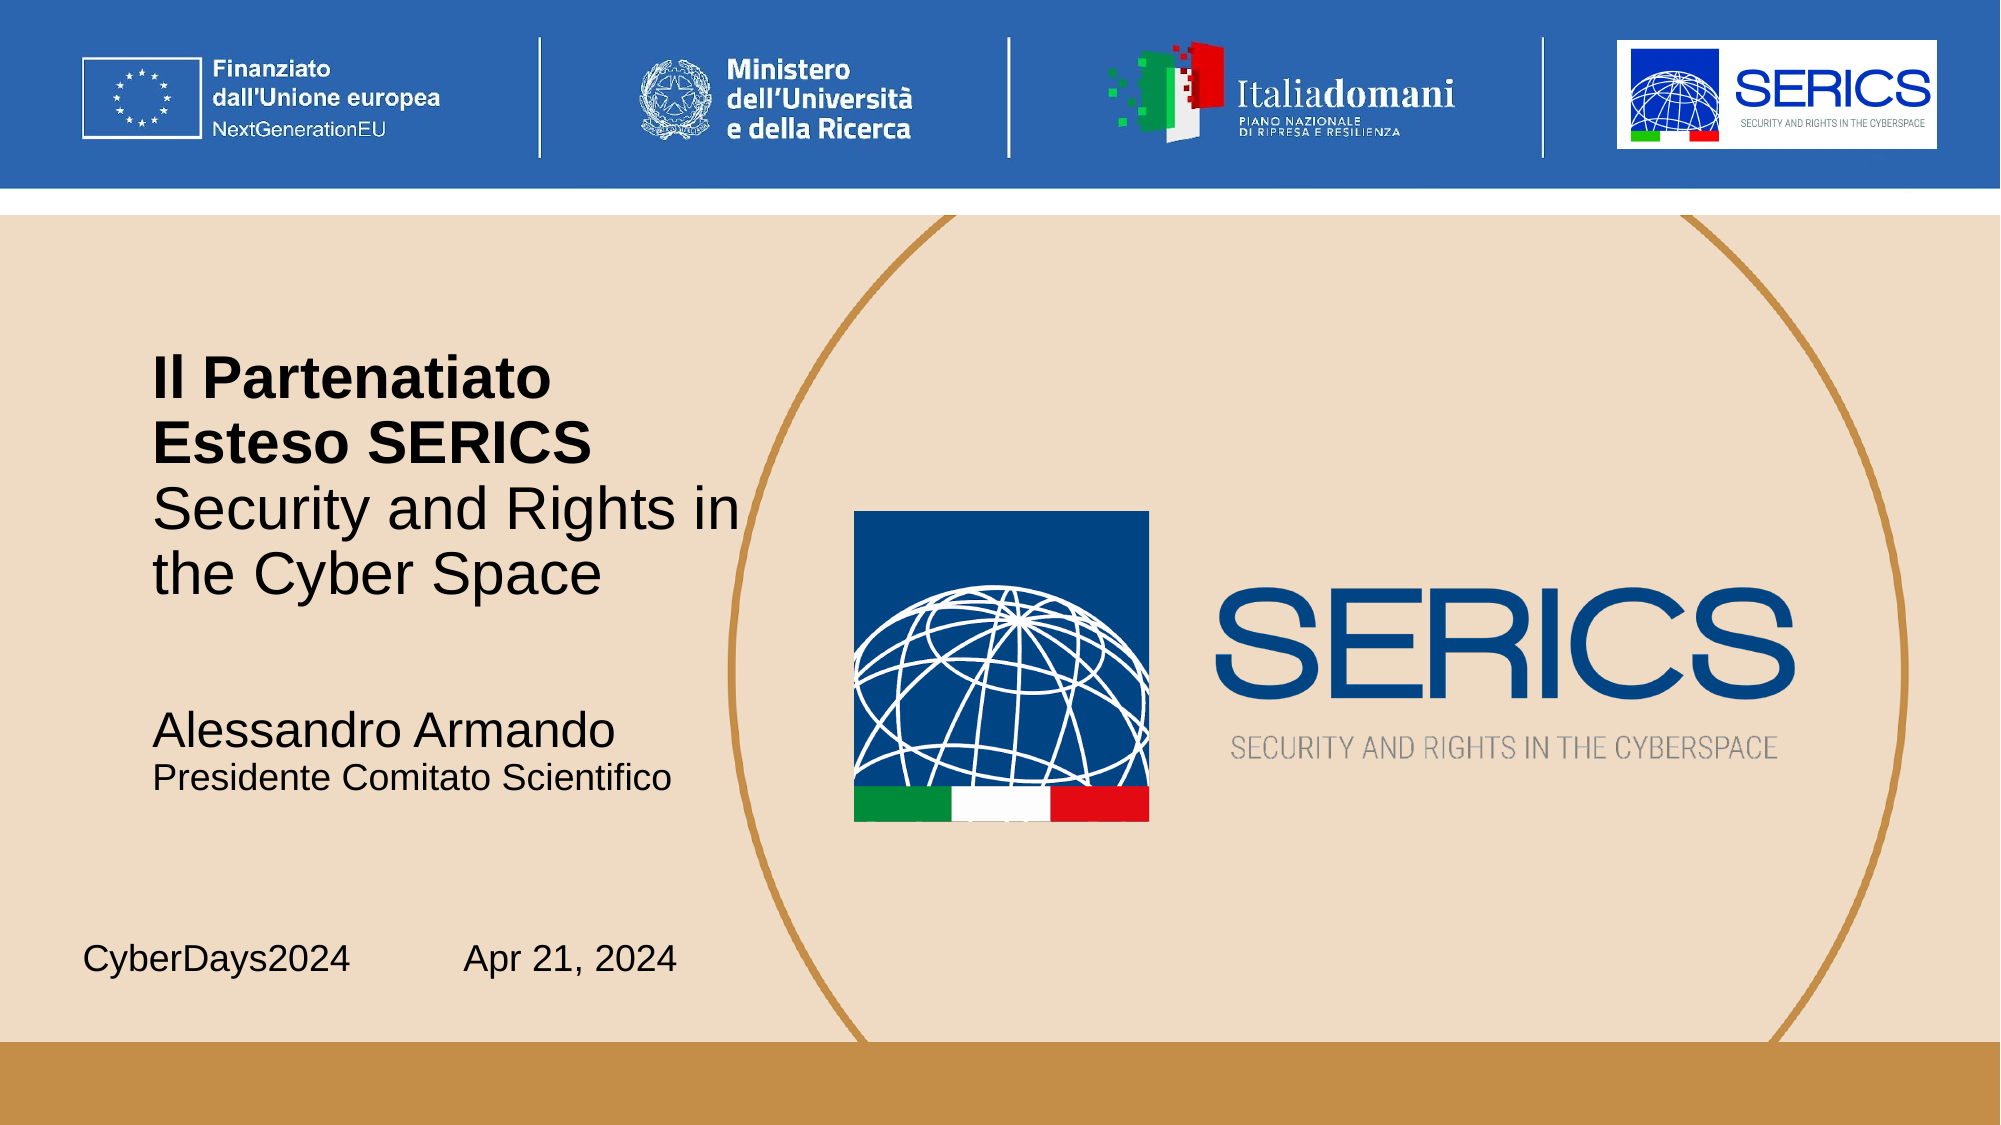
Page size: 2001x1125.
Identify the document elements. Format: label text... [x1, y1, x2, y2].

list CyberDays2024 Apr 21, 2024 [67, 932, 761, 1012]
title Il Partenatiato Esteso SERICS Security and Rights in the Cyber Space [137, 219, 761, 616]
subtitle Alessandro Armando Presidente Comitato Scientifico [137, 636, 761, 908]
picture [0, 215, 2001, 1125]
picture [0, 0, 2000, 196]
